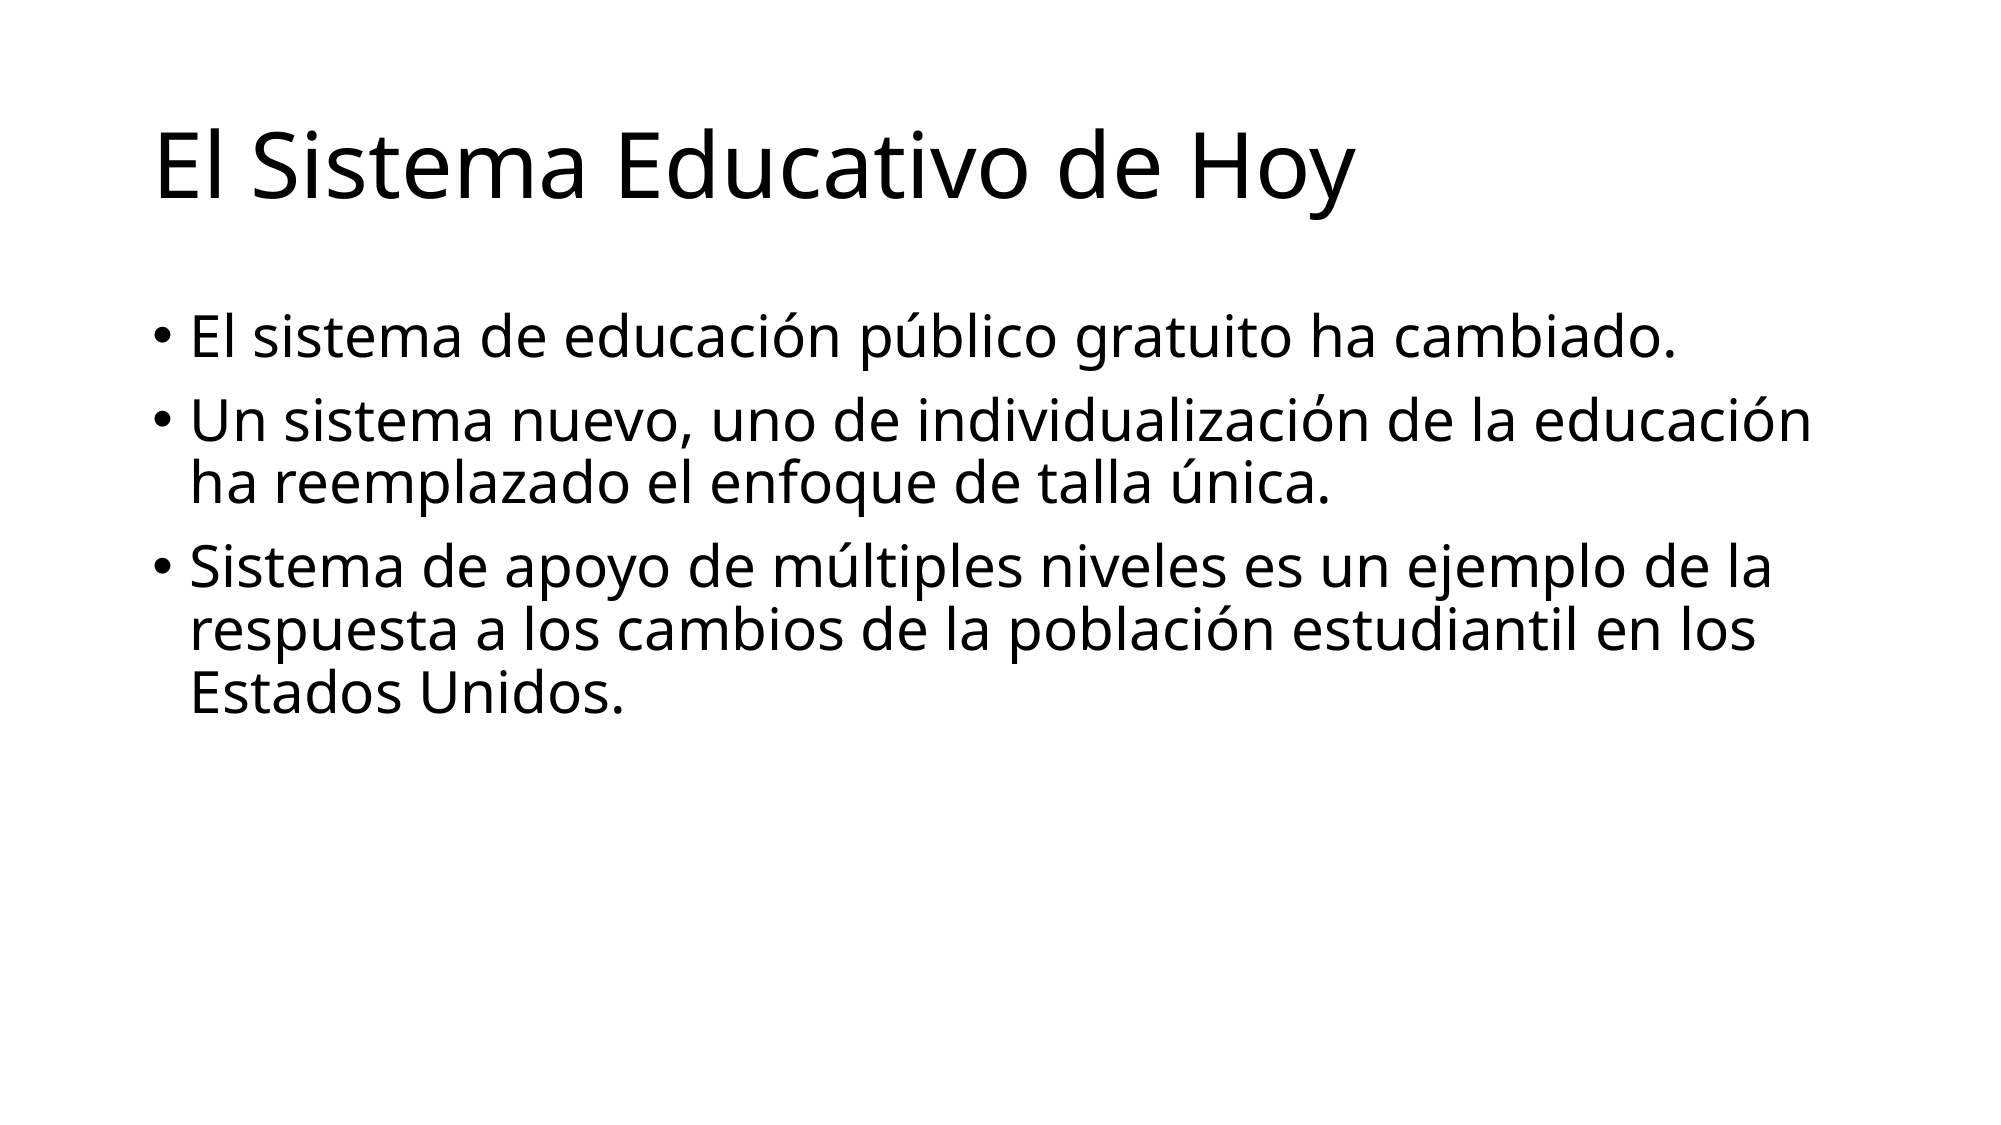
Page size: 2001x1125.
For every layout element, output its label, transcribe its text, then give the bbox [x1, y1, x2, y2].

title El Sistema Educativo de Hoy [137, 59, 1863, 278]
list El sistema de educación público gratuito ha cambiado. Un sistema nuevo, uno de individualizaciόn de la educación ha reemplazado el enfoque de talla única. Sistema de apoyo de múltiples niveles es un ejemplo de la respuesta a los cambios de la población estudiantil en los Estados Unidos. [137, 299, 1863, 1014]
